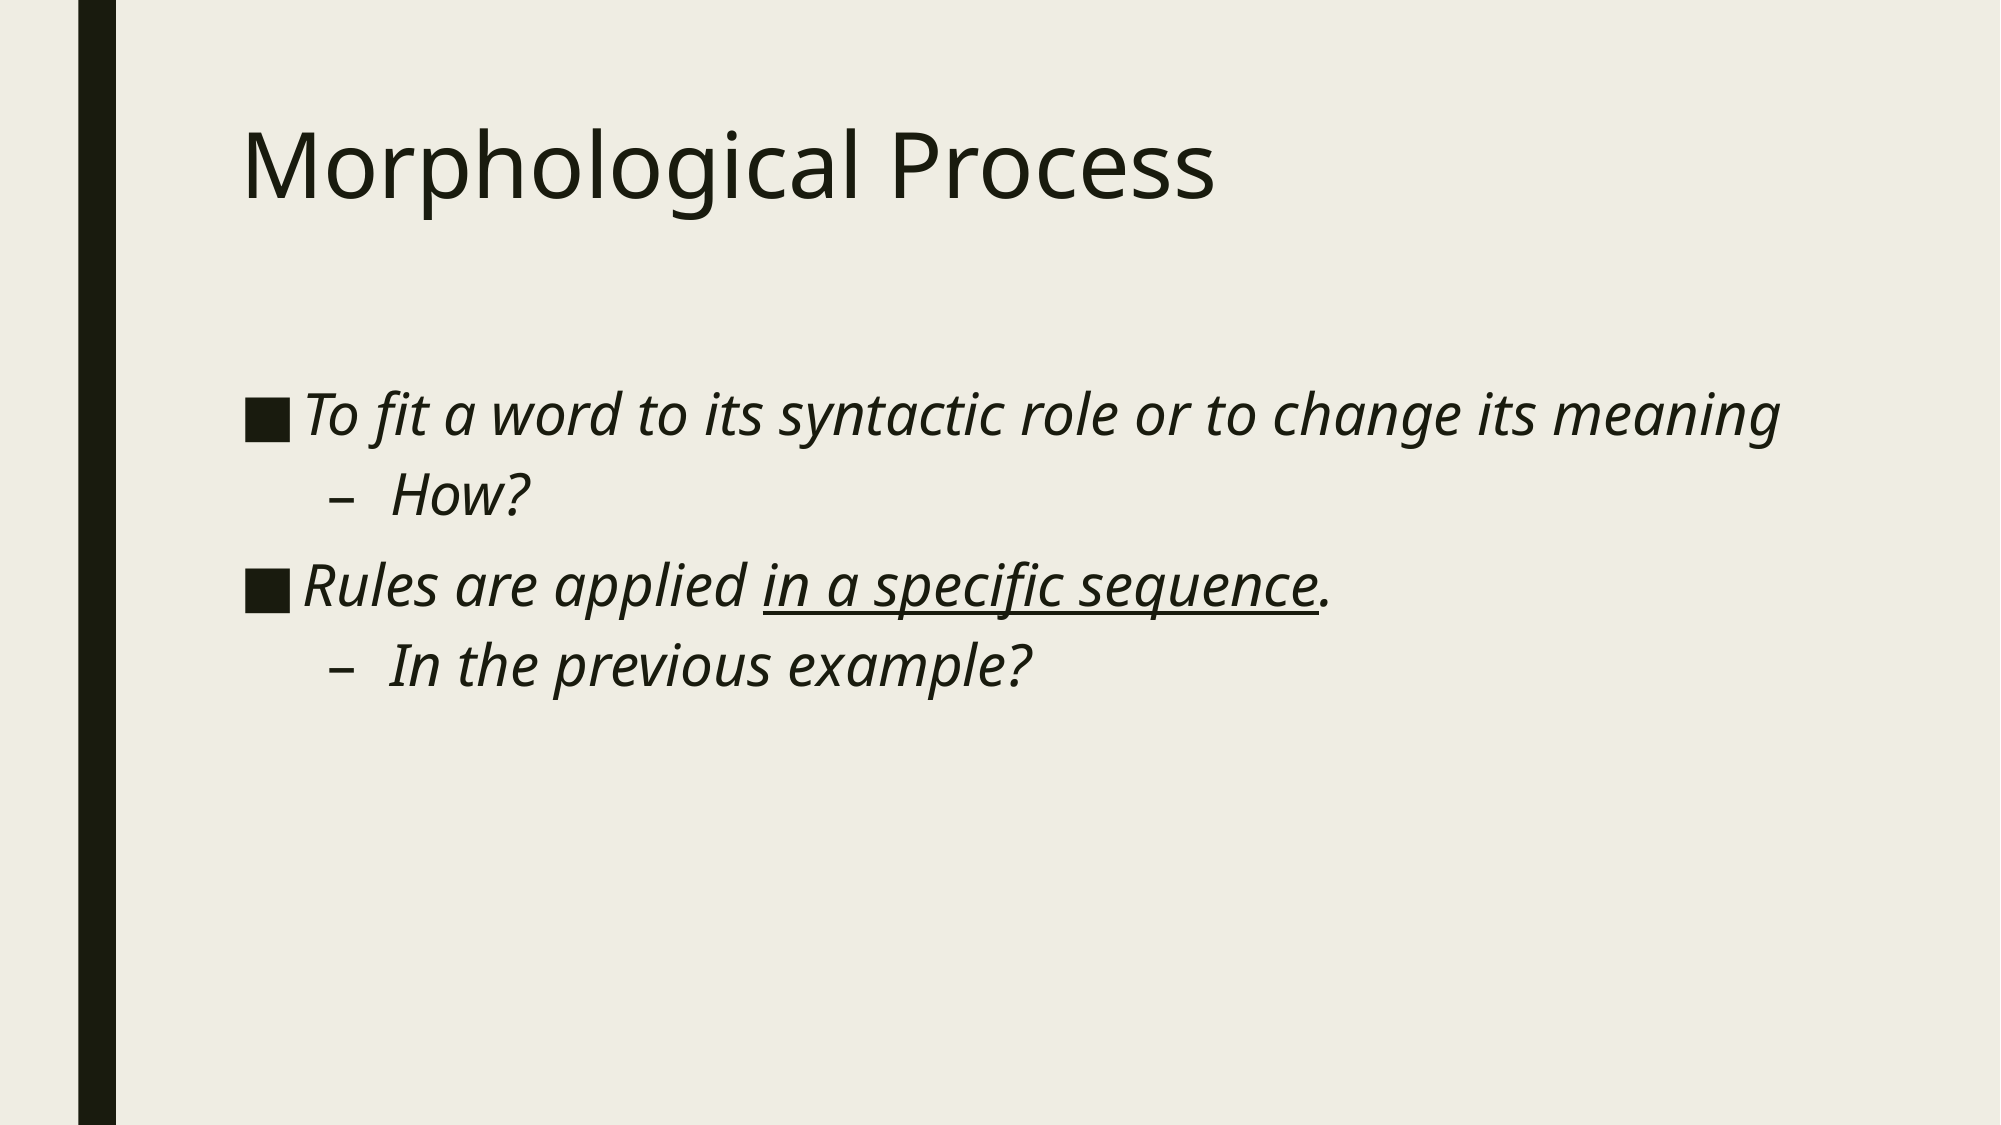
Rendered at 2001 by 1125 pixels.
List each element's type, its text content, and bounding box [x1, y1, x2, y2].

list To fit a word to its syntactic role or to change its meaning How? Rules are applied in a specific sequence. In the previous example? [225, 375, 1800, 963]
title Morphological Process [225, 112, 1800, 357]
